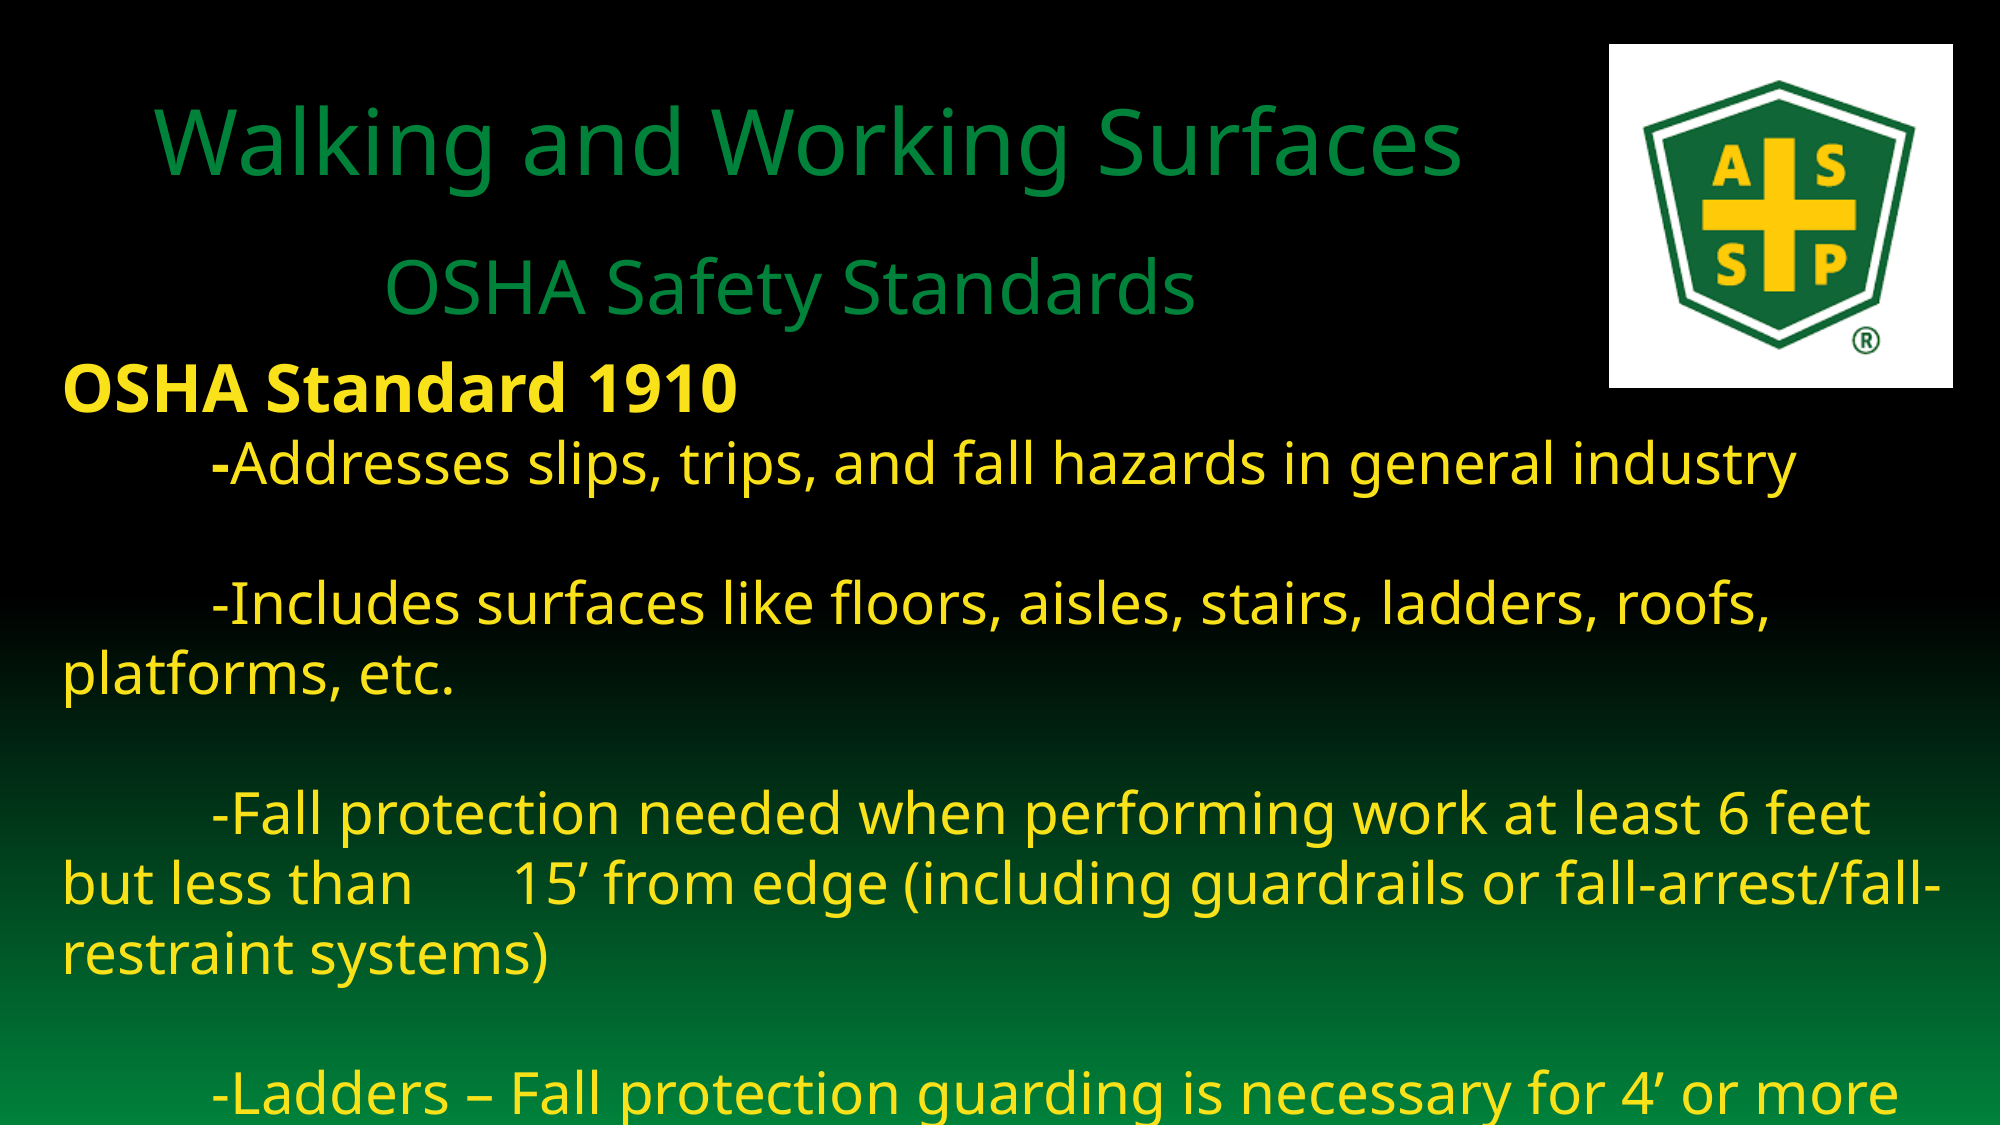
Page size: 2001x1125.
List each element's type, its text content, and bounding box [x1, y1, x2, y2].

picture [1609, 44, 1953, 389]
text_box OSHA Safety Standards [368, 232, 1333, 338]
title Walking and Working Surfaces [9, 45, 1607, 233]
text_box OSHA Standard 1910 -Addresses slips, trips, and fall hazards in general industry -Includes surfaces like floors, aisles, stairs, ladders, roofs, platforms, etc. -Fall protection needed when performing work at least 6 feet but less than 15’ from edge (including guardrails or fall-arrest/fall-restraint systems) -Ladders – Fall protection guarding is necessary for 4’ or more in elevation change [47, 338, 1967, 1125]
